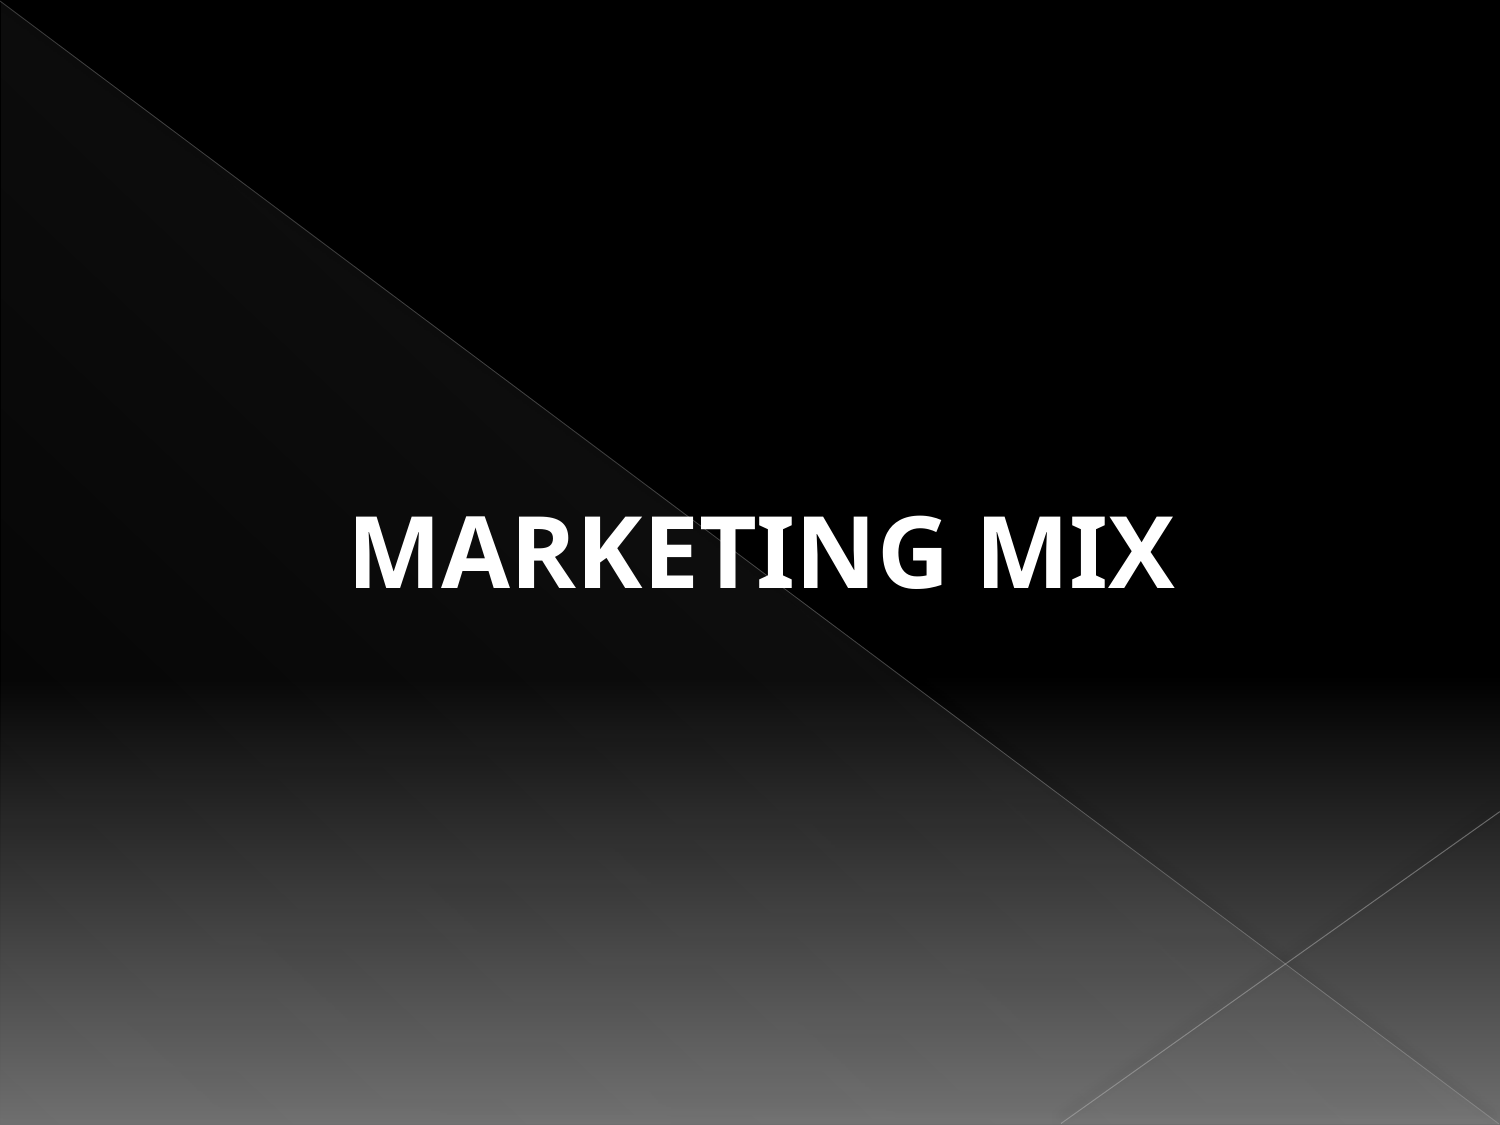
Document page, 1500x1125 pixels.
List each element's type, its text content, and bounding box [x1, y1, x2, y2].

text_box MARKETING MIX [242, 481, 1282, 617]
